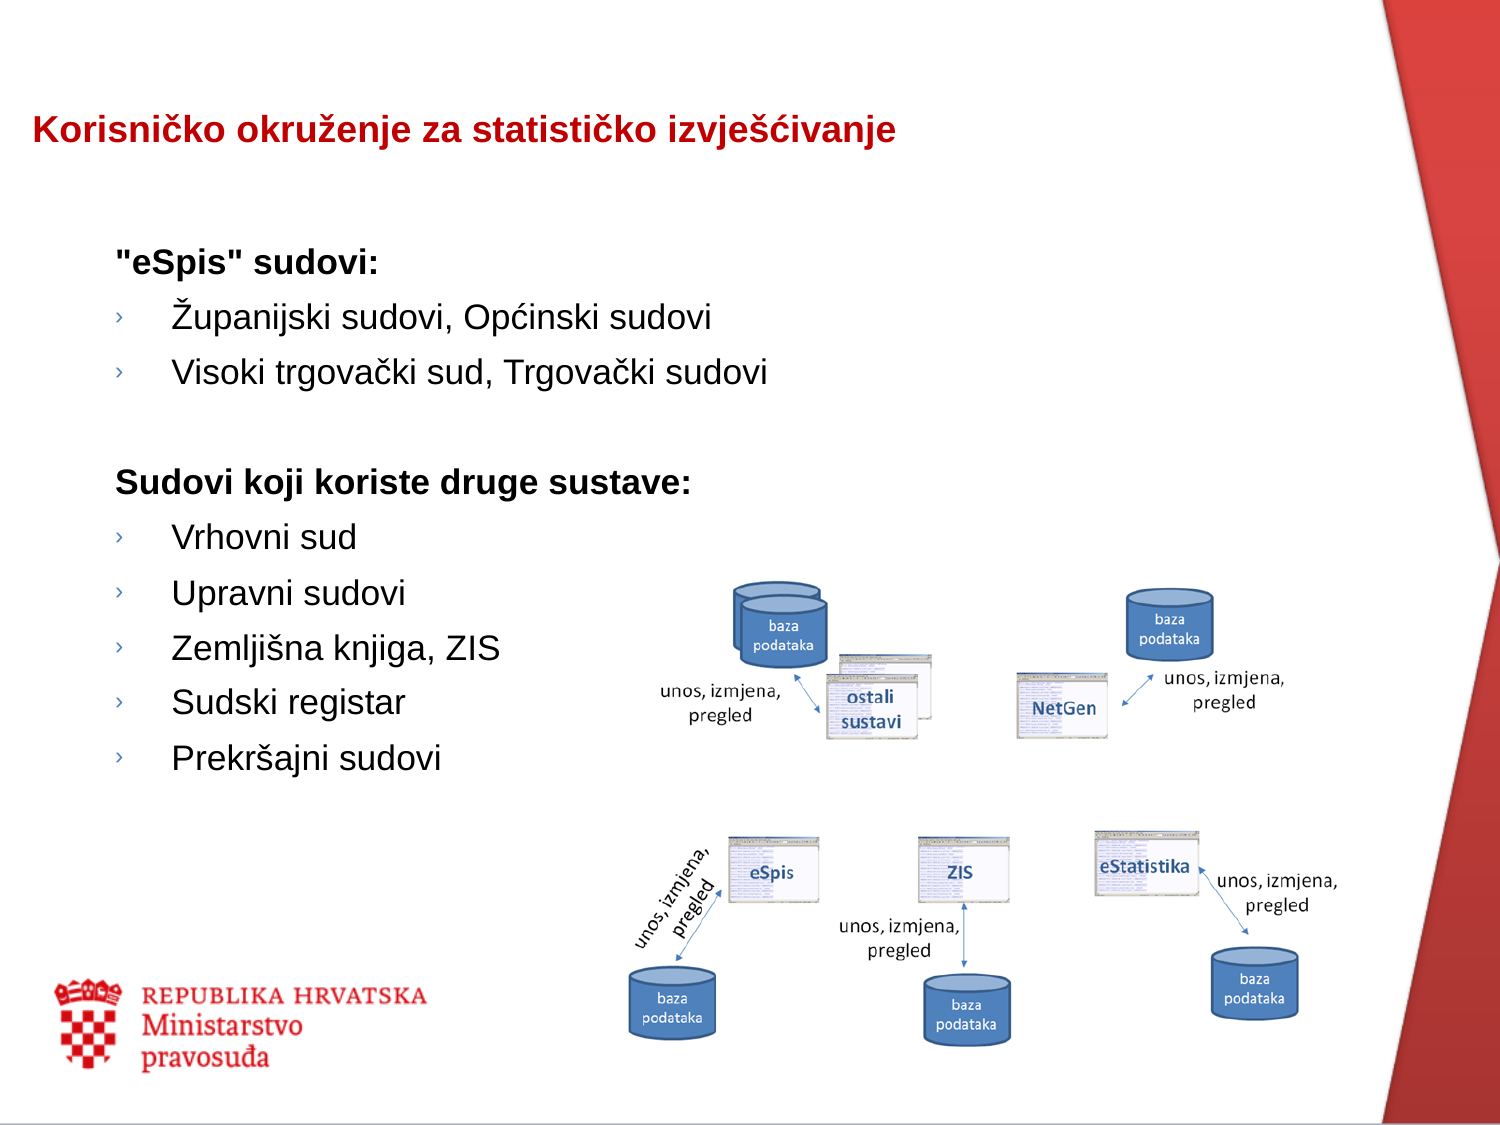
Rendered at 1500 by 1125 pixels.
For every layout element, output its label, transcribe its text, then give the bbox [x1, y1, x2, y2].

picture [0, 165, 1500, 1125]
picture [0, 0, 1500, 89]
text_box "eSpis" sudovi: Županijski sudovi, Općinski sudovi Visoki trgovački sud, Trgovački sudovi Sudovi koji koriste druge sustave: Vrhovni sud Upravni sudovi Zemljišna knjiga, ZIS Sudski registar Prekršajni sudovi [100, 231, 987, 835]
text_box Korisničko okruženje za statističko izvješćivanje [0, 89, 1500, 165]
